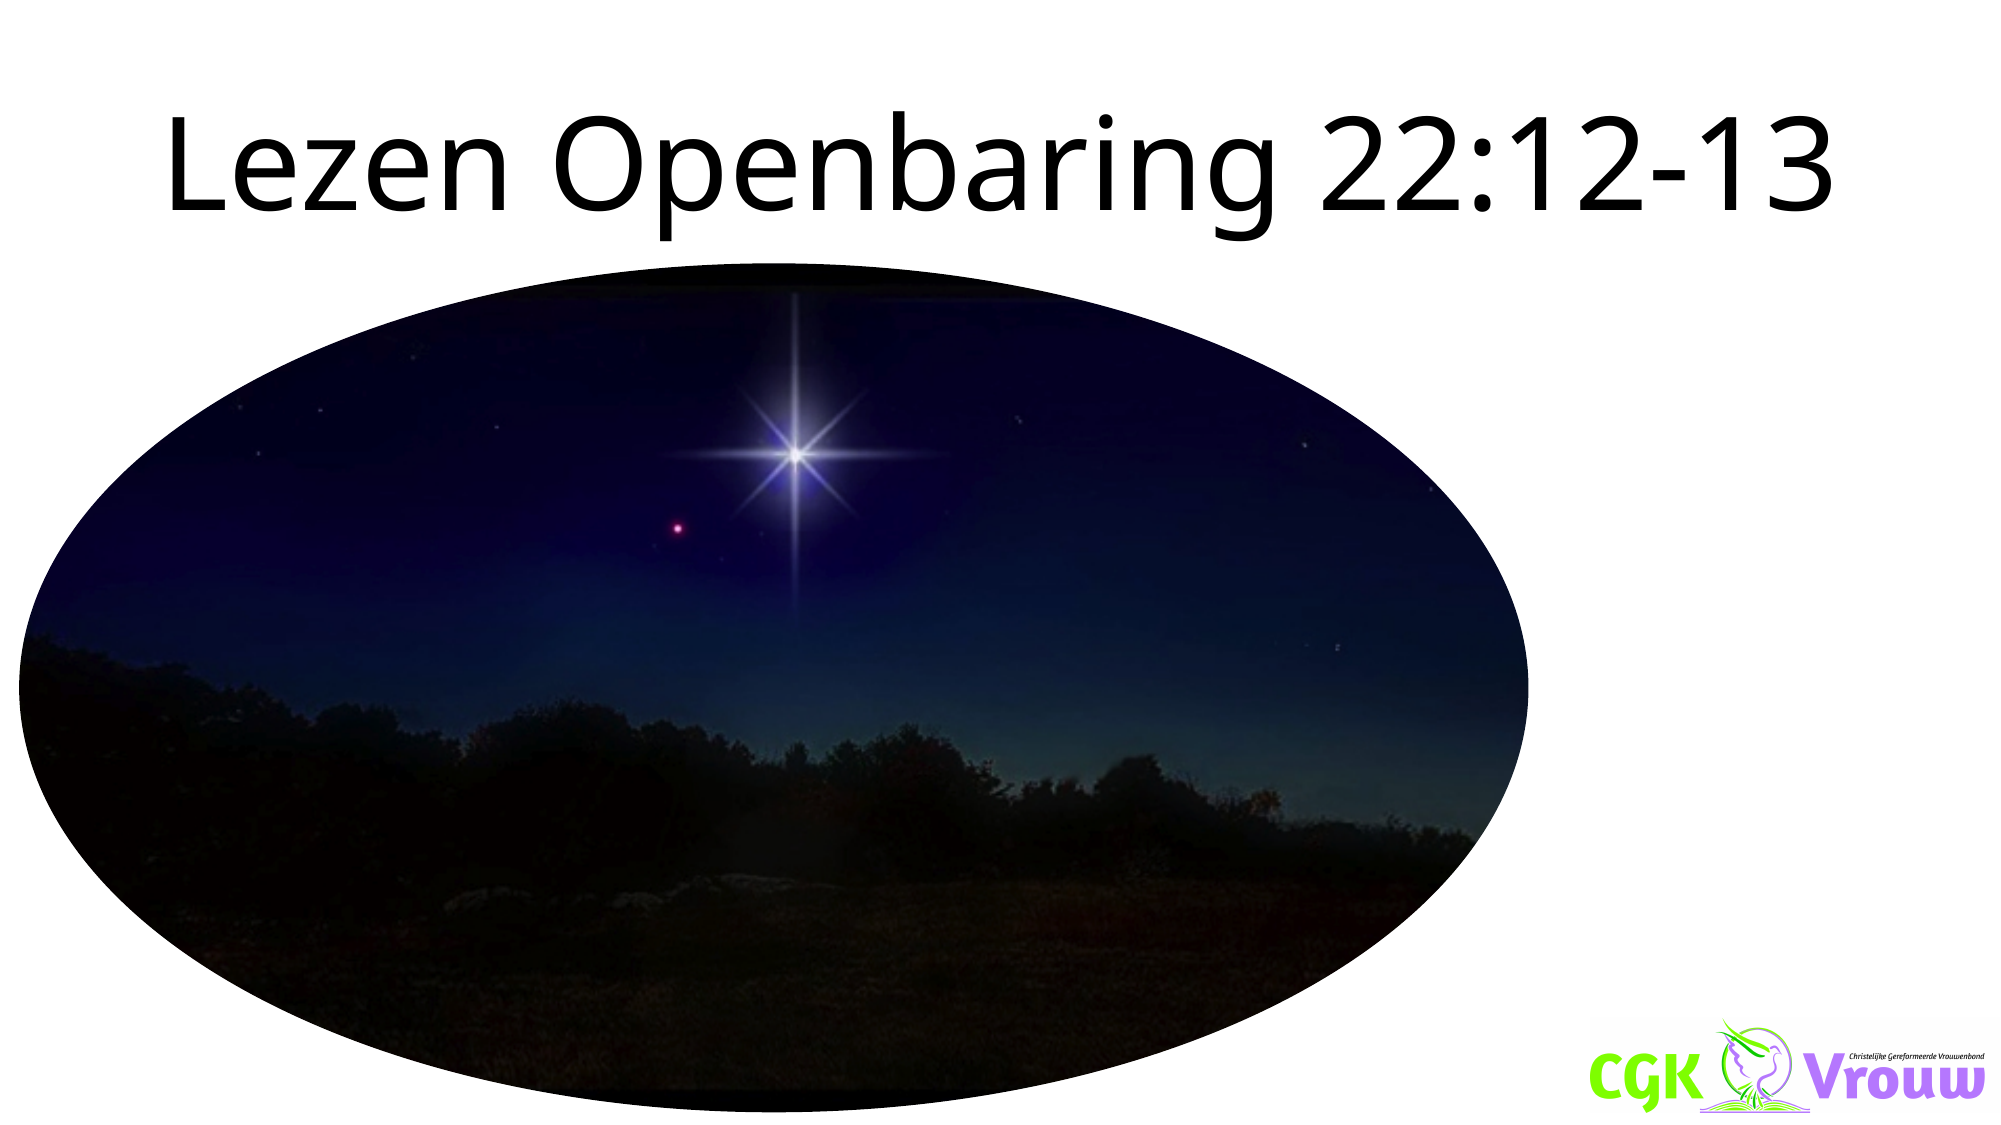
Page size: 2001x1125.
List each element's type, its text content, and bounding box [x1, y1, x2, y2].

picture [19, 263, 1529, 1113]
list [1590, 1017, 2000, 1113]
title Lezen Openbaring 22:12-13 [137, 59, 1863, 278]
